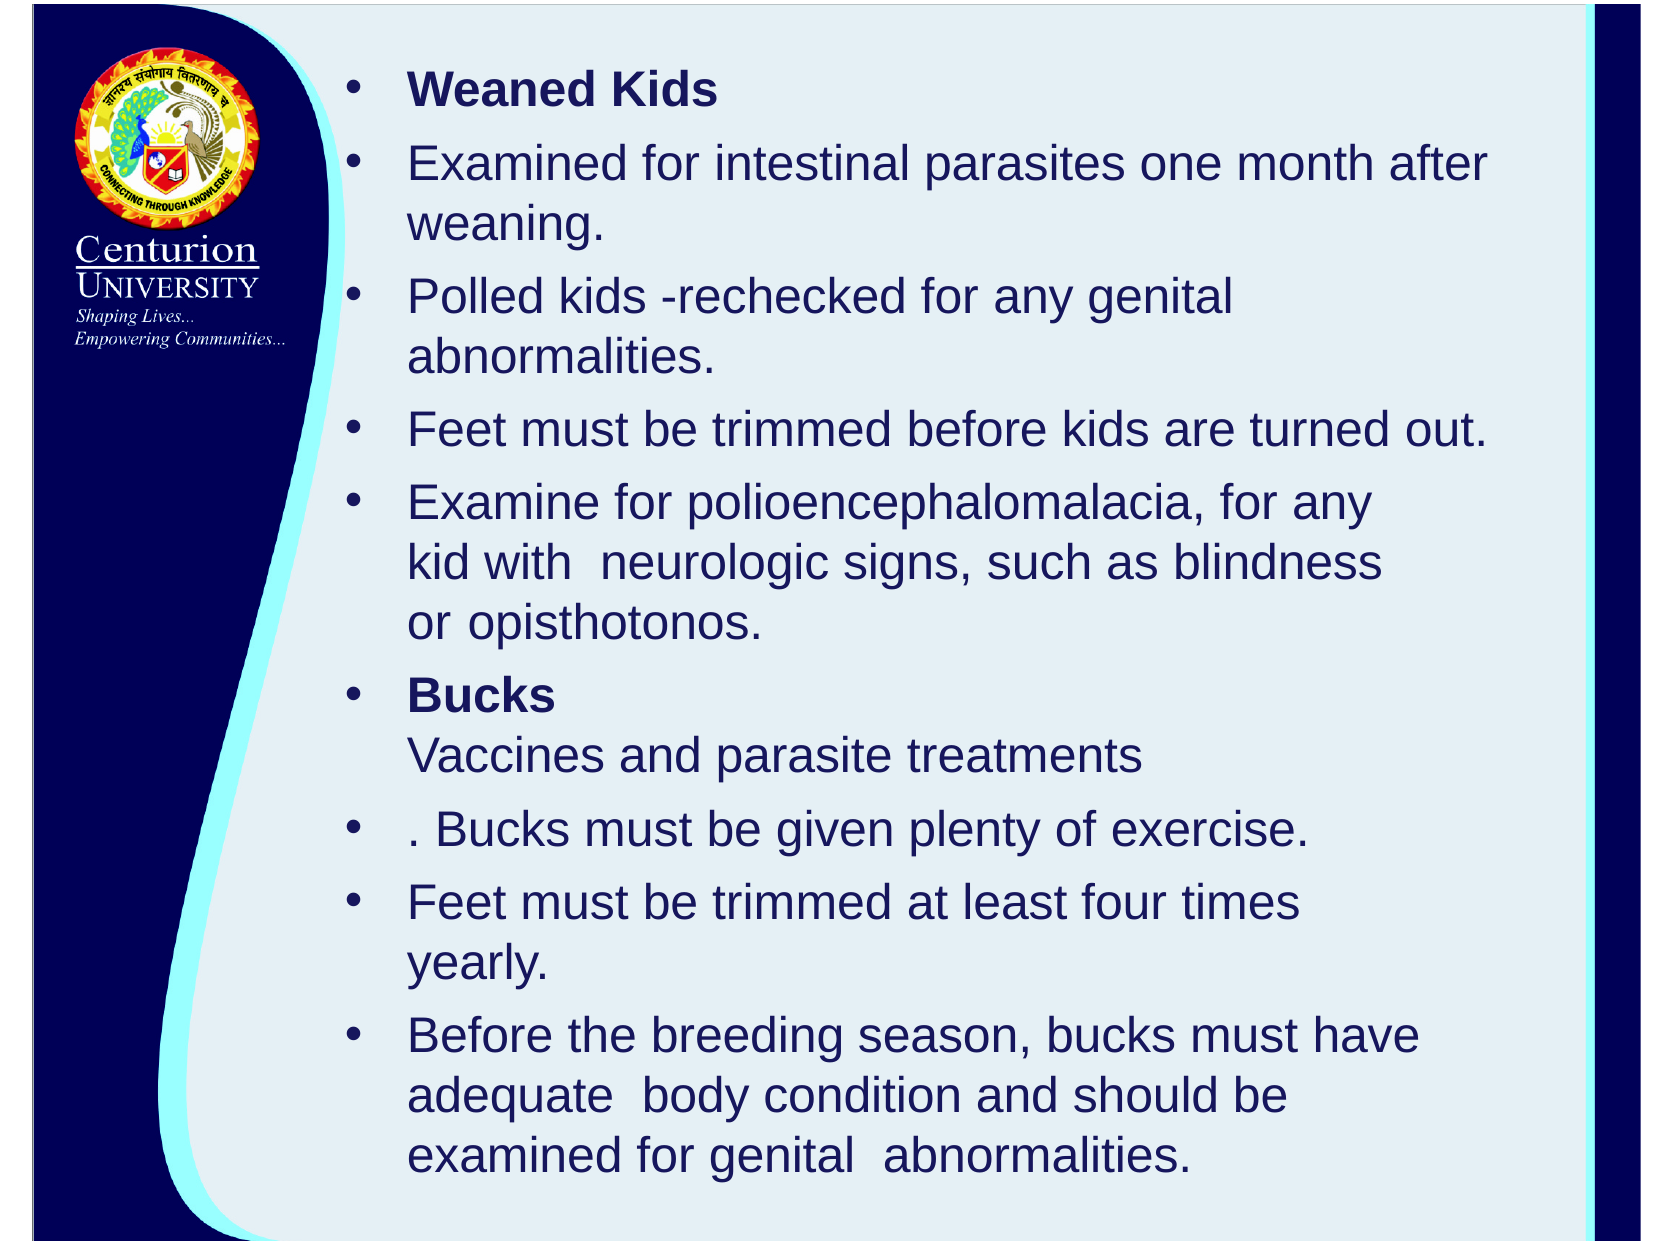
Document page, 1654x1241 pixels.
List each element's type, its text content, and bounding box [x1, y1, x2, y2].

text_box Weaned Kids Examined for intestinal parasites one month after weaning. Polled kids -rechecked for any genital abnormalities. Feet must be trimmed before kids are turned out. Examine for polioencephalomalacia, for any kid with neurologic signs, such as blindness or opisthotonos. Bucks Vaccines and parasite treatments . Bucks must be given plenty of exercise. Feet must be trimmed at least four times yearly. Before the breeding season, bucks must have adequate body condition and should be examined for genital abnormalities. [342, 41, 1553, 1183]
picture [32, 4, 1641, 1241]
